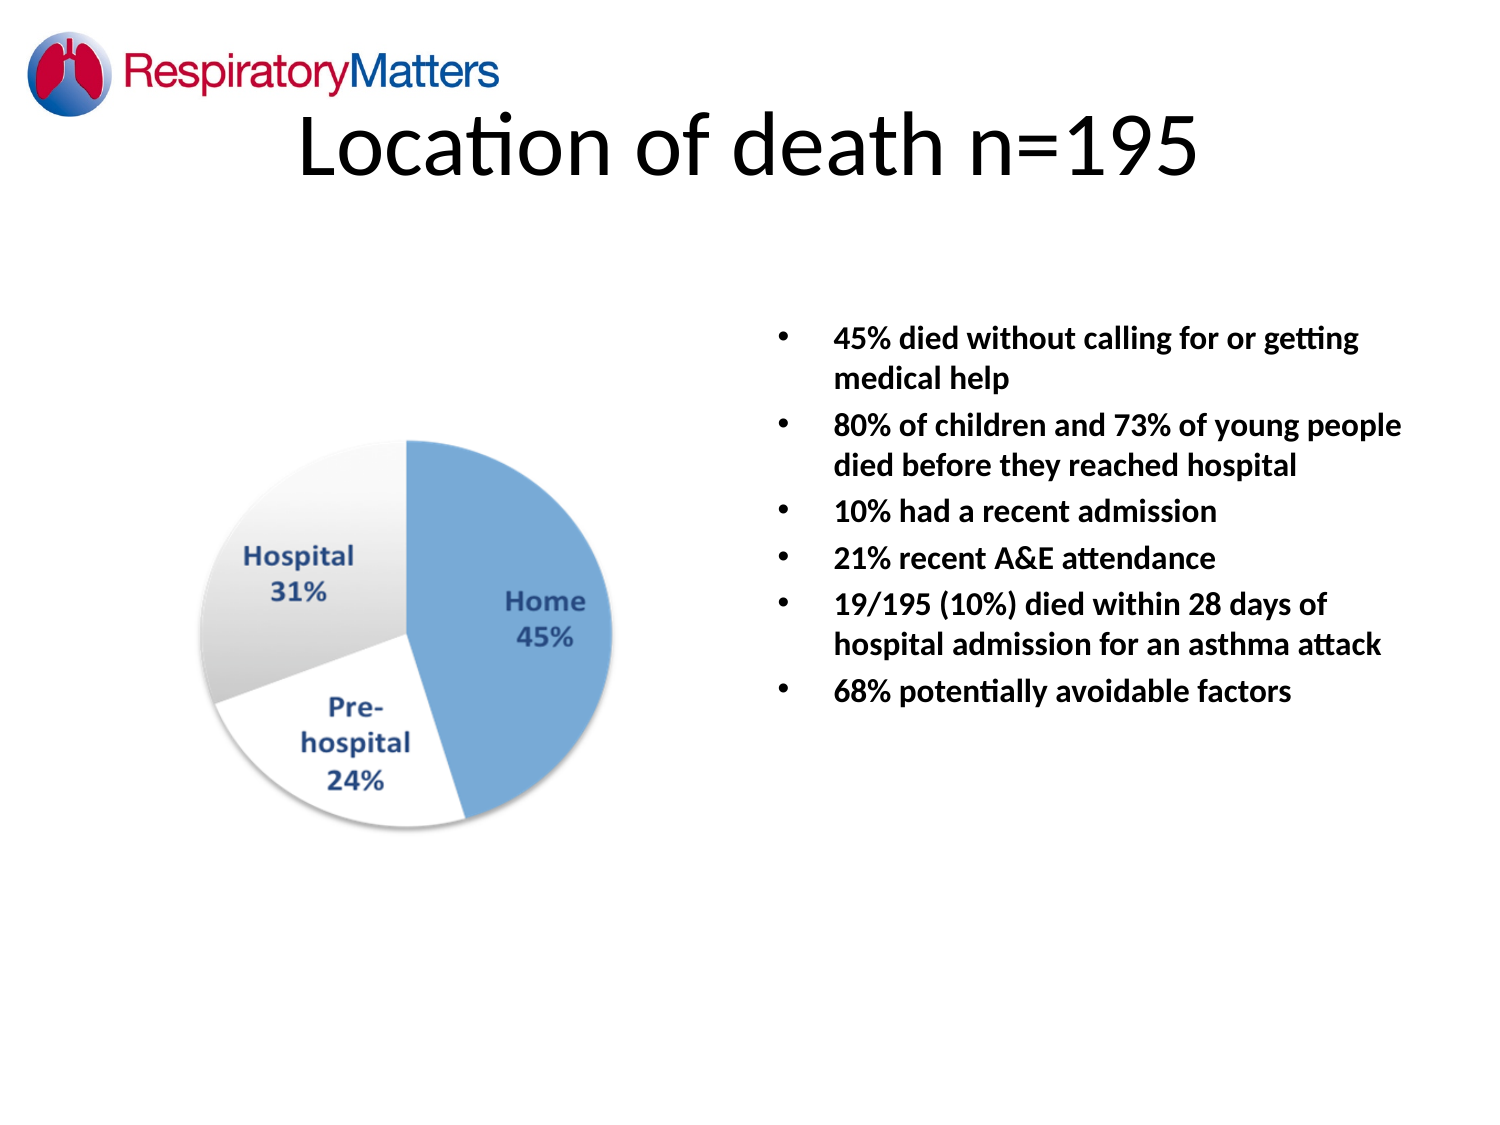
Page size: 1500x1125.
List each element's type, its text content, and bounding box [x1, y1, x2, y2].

title Location of death n=195 [75, 45, 1425, 233]
picture [26, 31, 500, 117]
list 45% died without calling for or getting medical help 80% of children and 73% of young people died before they reached hospital 10% had a recent admission 21% recent A&E attendance 19/195 (10%) died within 28 days of hospital admission for an asthma attack 68% potentially avoidable factors [762, 262, 1425, 1005]
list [74, 371, 738, 897]
